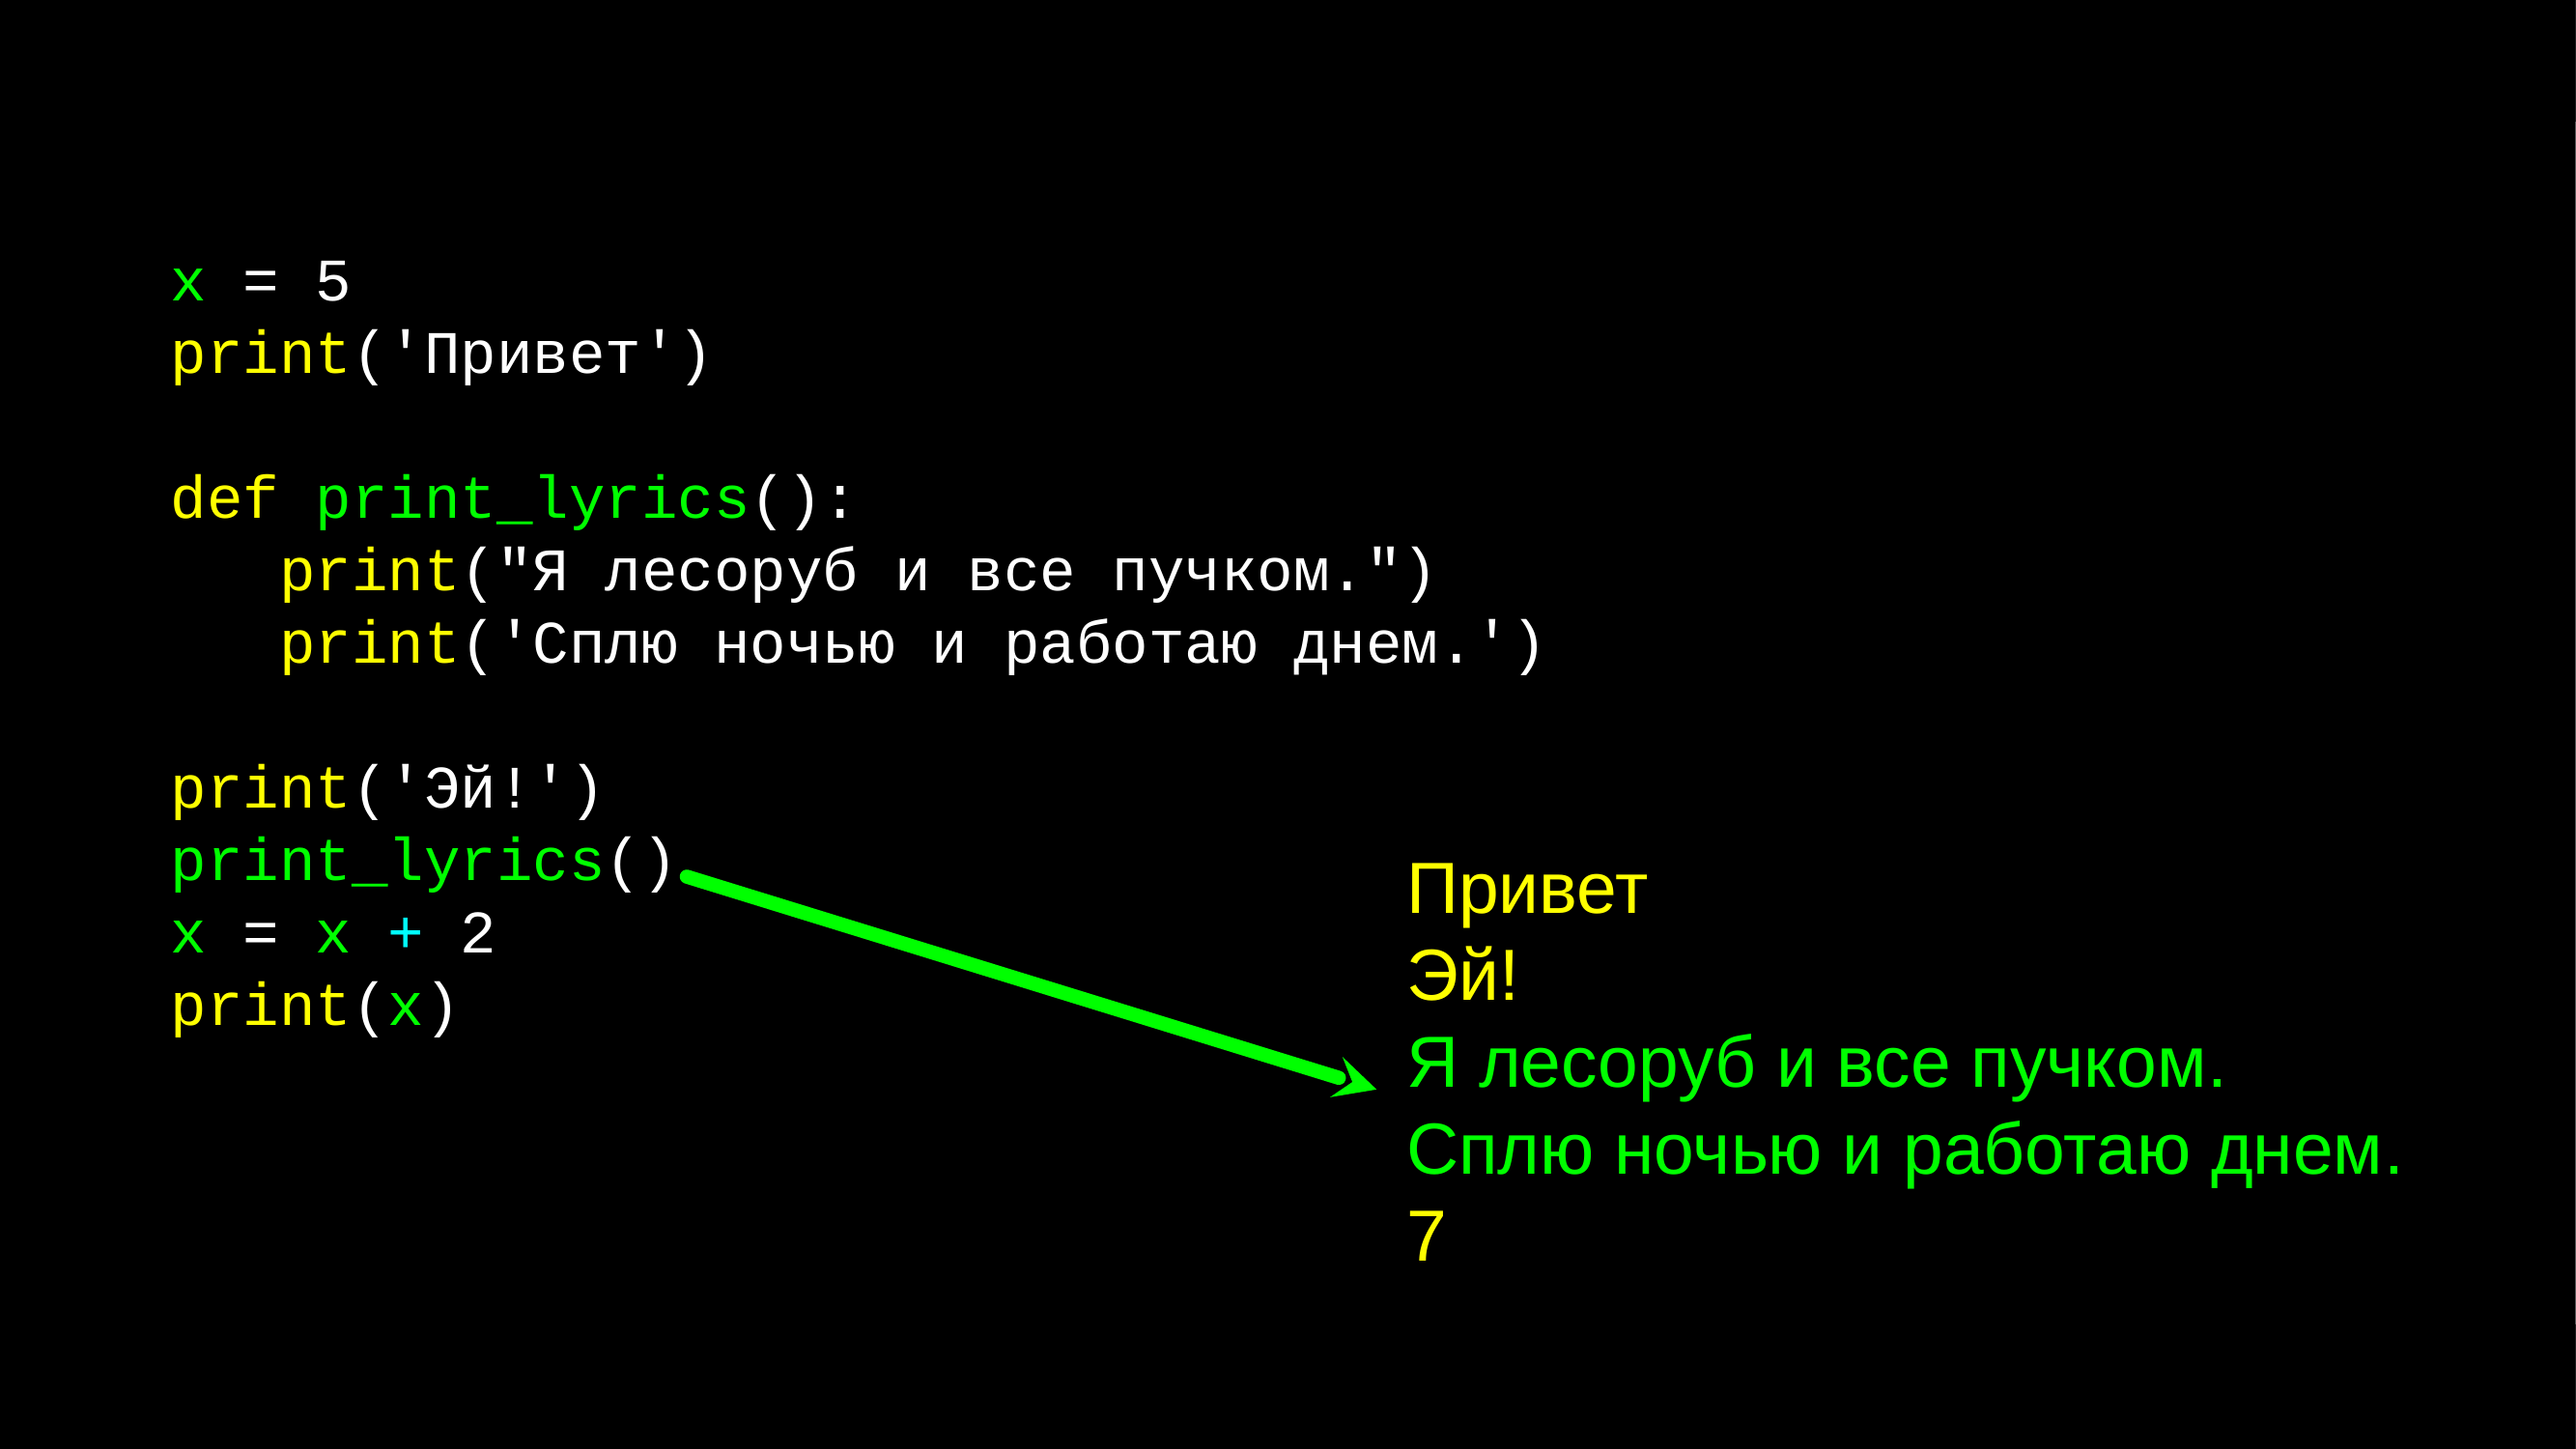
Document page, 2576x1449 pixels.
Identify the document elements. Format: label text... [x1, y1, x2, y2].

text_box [686, 876, 1377, 1091]
text_box Привет Эй! Я лесоруб и все пучком. Сплю ночью и работаю днем. 7 [1406, 843, 2503, 1273]
text_box x = 5 print('Привет') def print_lyrics(): print("Я лесоруб и все пучком.") print('Сплю ночью и работаю днем.') print('Эй!') print_lyrics() x = x + 2 print(x) [170, 156, 2027, 1122]
